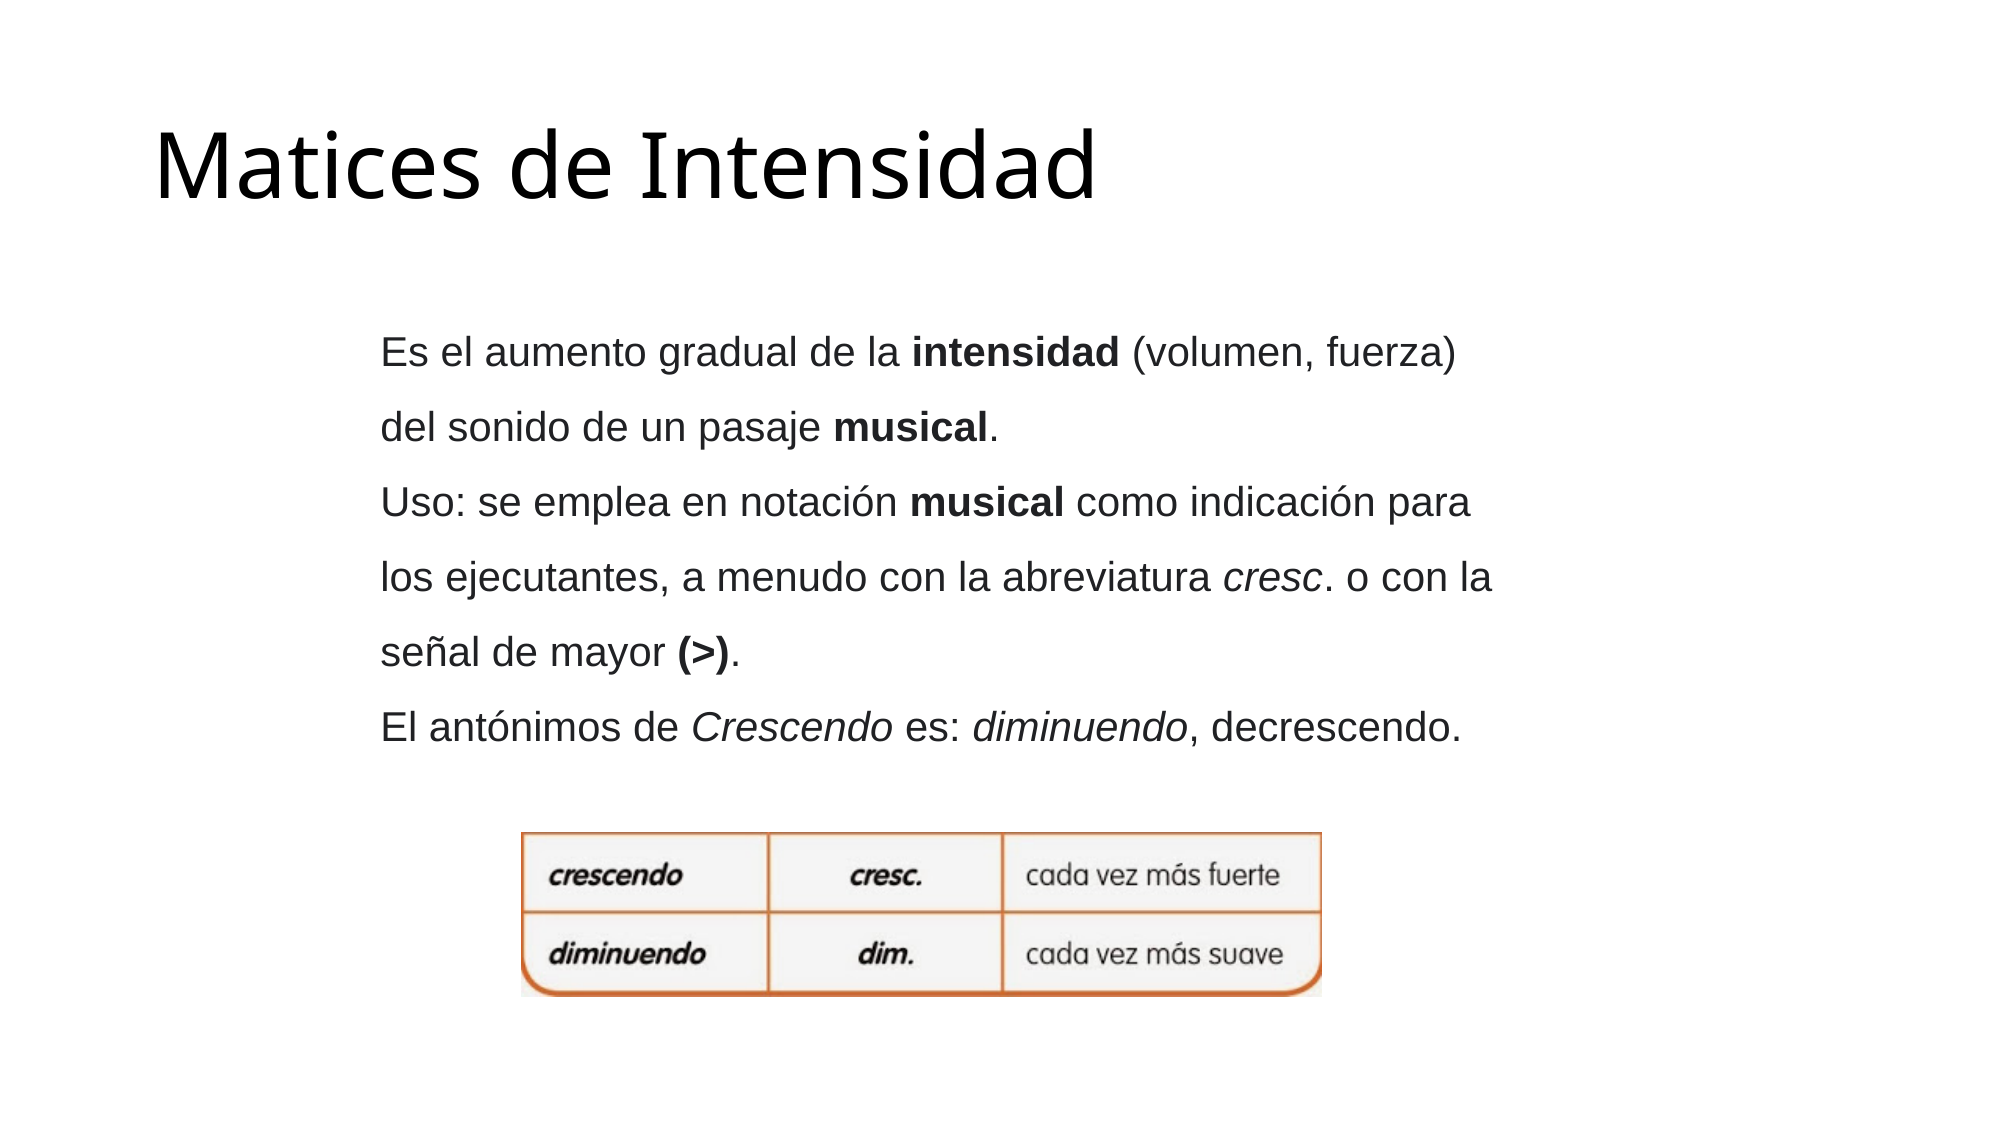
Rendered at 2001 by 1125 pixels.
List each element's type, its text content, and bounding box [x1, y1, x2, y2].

text_box Es el aumento gradual de la intensidad (volumen, fuerza) del sonido de un pasaje musical. Uso: se emplea en notación musical como indicación para los ejecutantes, a menudo con la abreviatura cresc. o con la señal de mayor (>). El antónimos de Crescendo es: diminuendo, decrescendo. [365, 292, 1521, 758]
title Matices de Intensidad [137, 59, 1863, 278]
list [521, 832, 1322, 997]
